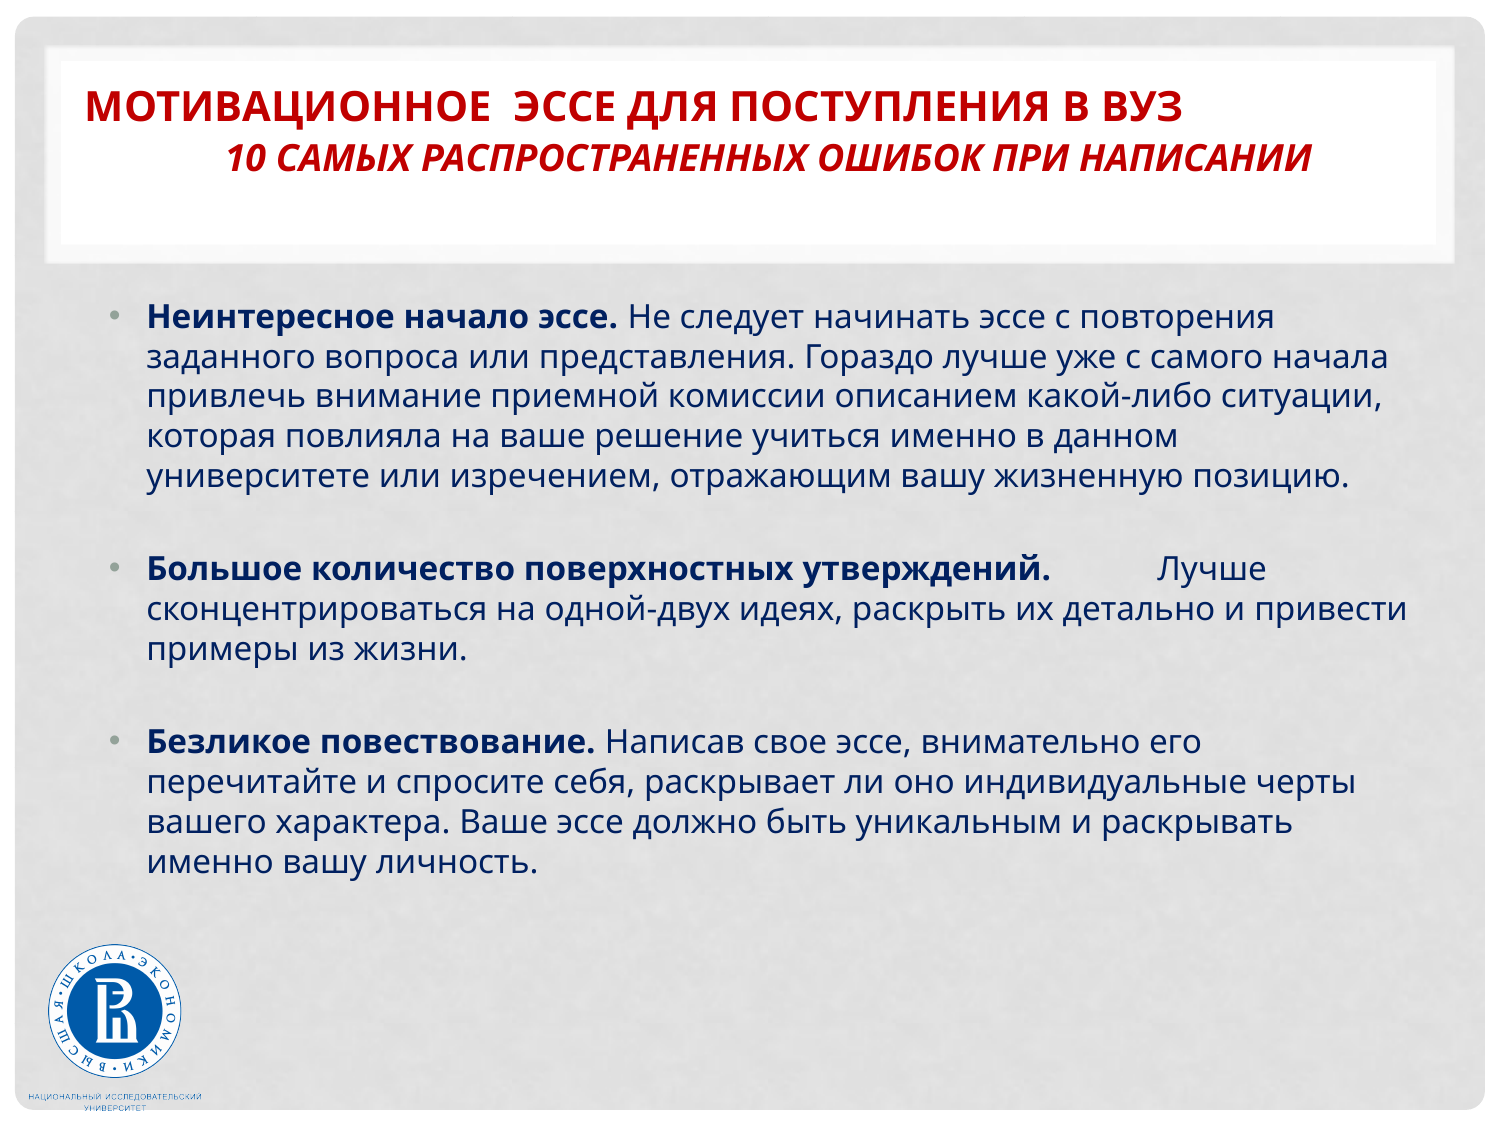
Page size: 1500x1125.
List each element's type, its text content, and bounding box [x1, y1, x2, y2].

list Неинтересное начало эссе. Не следует начинать эссе с повторения заданного вопроса или представления. Гораздо лучше уже с самого начала привлечь внимание приемной комиссии описанием какой-либо ситуации, которая повлияла на ваше решение учиться именно в данном университете или изречением, отражающим вашу жизненную позицию. Большое количество поверхностных утверждений. Лучше сконцентрироваться на одной-двух идеях, раскрыть их детально и привести примеры из жизни. Безликое повествование. Написав свое эссе, внимательно его перечитайте и спросите себя, раскрывает ли оно индивидуальные черты вашего характера. Ваше эссе должно быть уникальным и раскрывать именно вашу личность. [75, 287, 1425, 1005]
title Мотивационное эссе для поступления в вуз 10 самых распространенных ошибок при написании [69, 66, 1425, 238]
picture [29, 944, 201, 1111]
